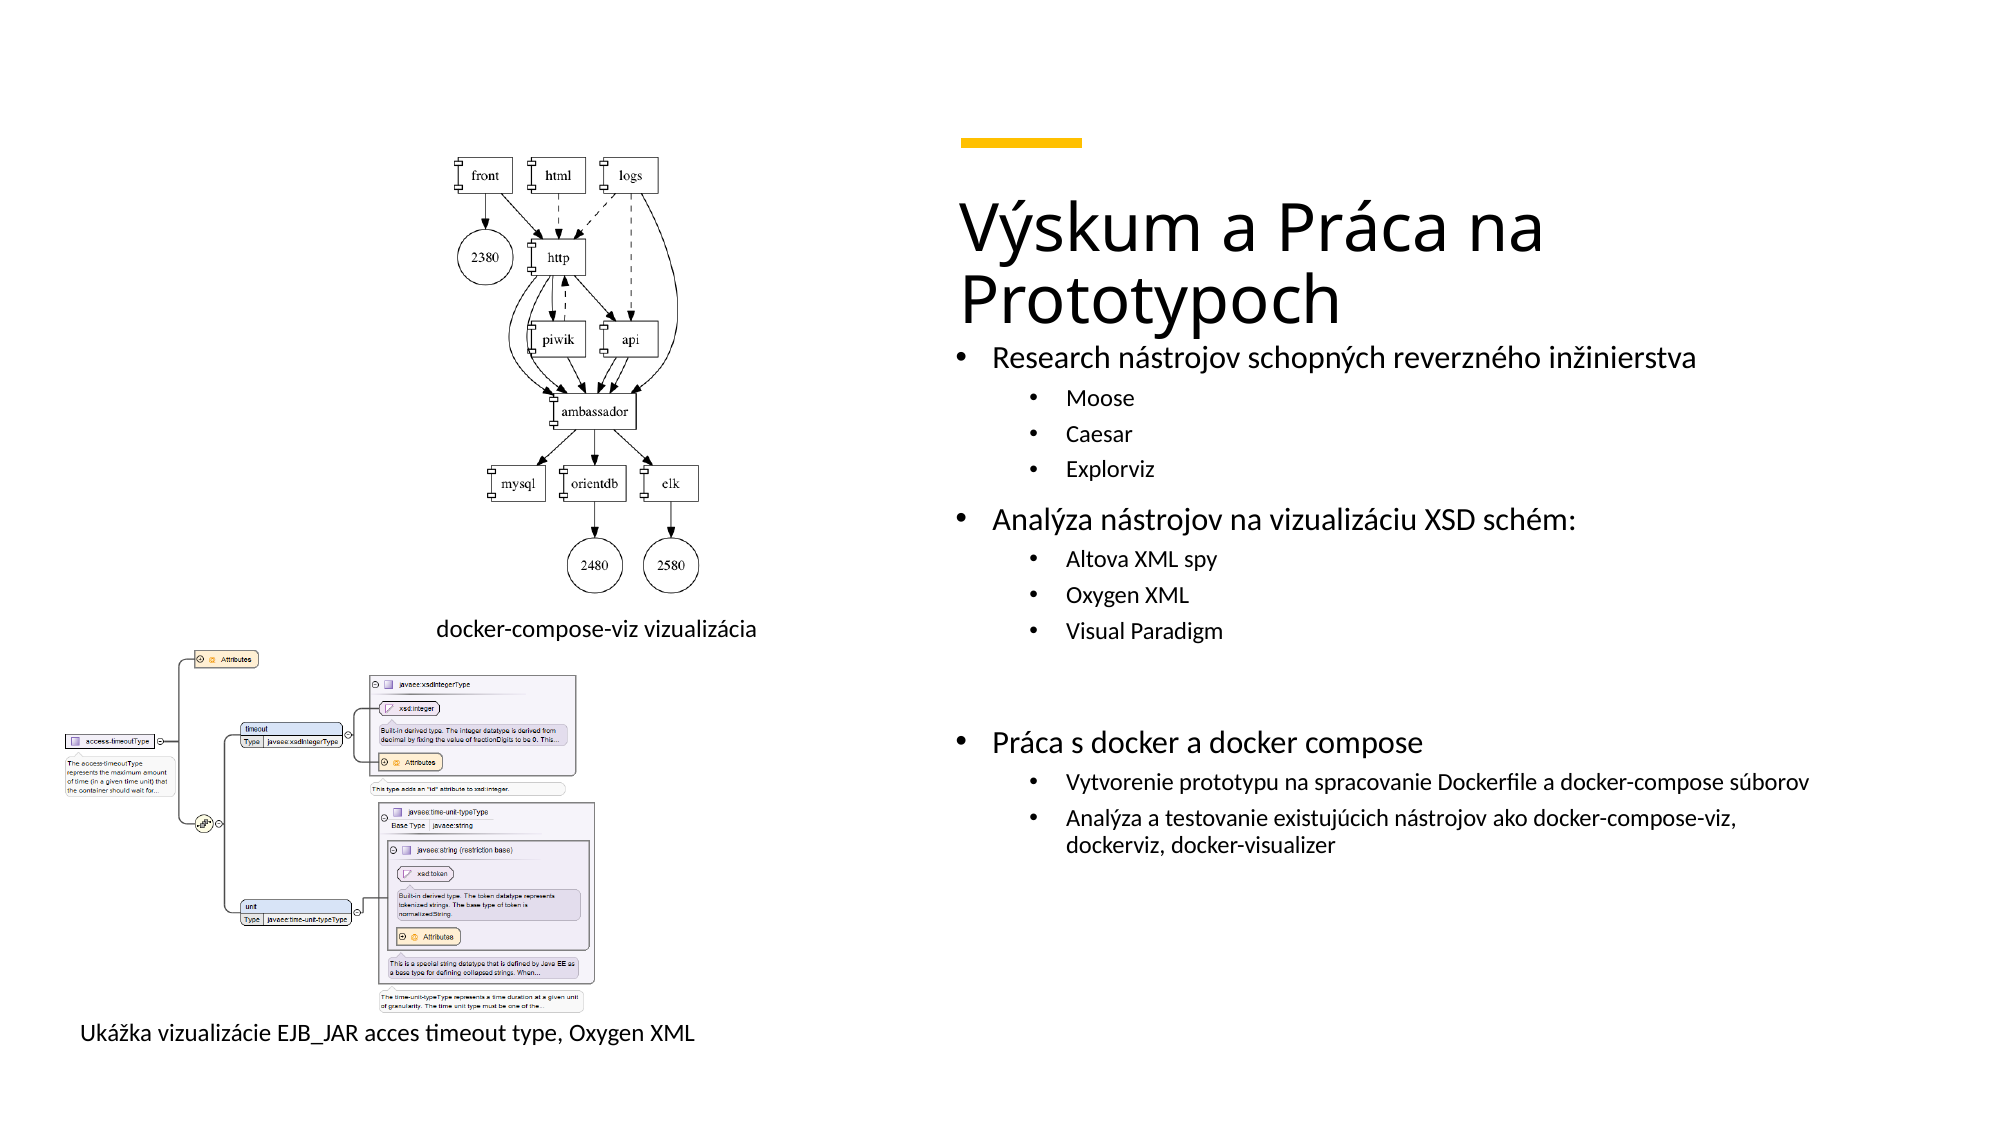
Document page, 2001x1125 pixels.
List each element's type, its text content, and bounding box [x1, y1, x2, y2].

list Research nástrojov schopných reverzného inžinierstva Moose Caesar Explorviz Analýza nástrojov na vizualizáciu XSD schém: Altova XML spy Oxygen XML Visual Paradigm Práca s docker a docker compose Vytvorenie prototypu na spracovanie Dockerfile a docker-compose súborov Analýza a testovanie existujúcich nástrojov ako docker-compose-viz, dockerviz, docker-visualizer [940, 333, 1834, 923]
picture [421, 121, 735, 629]
text_box Ukážka vizualizácie EJB_JAR acces timeout type, Oxygen XML [65, 1008, 1066, 1054]
title Výskum a Práca na Prototypoch [944, 186, 1863, 417]
picture [65, 650, 596, 1015]
text_box docker-compose-viz vizualizácia [421, 605, 1422, 650]
